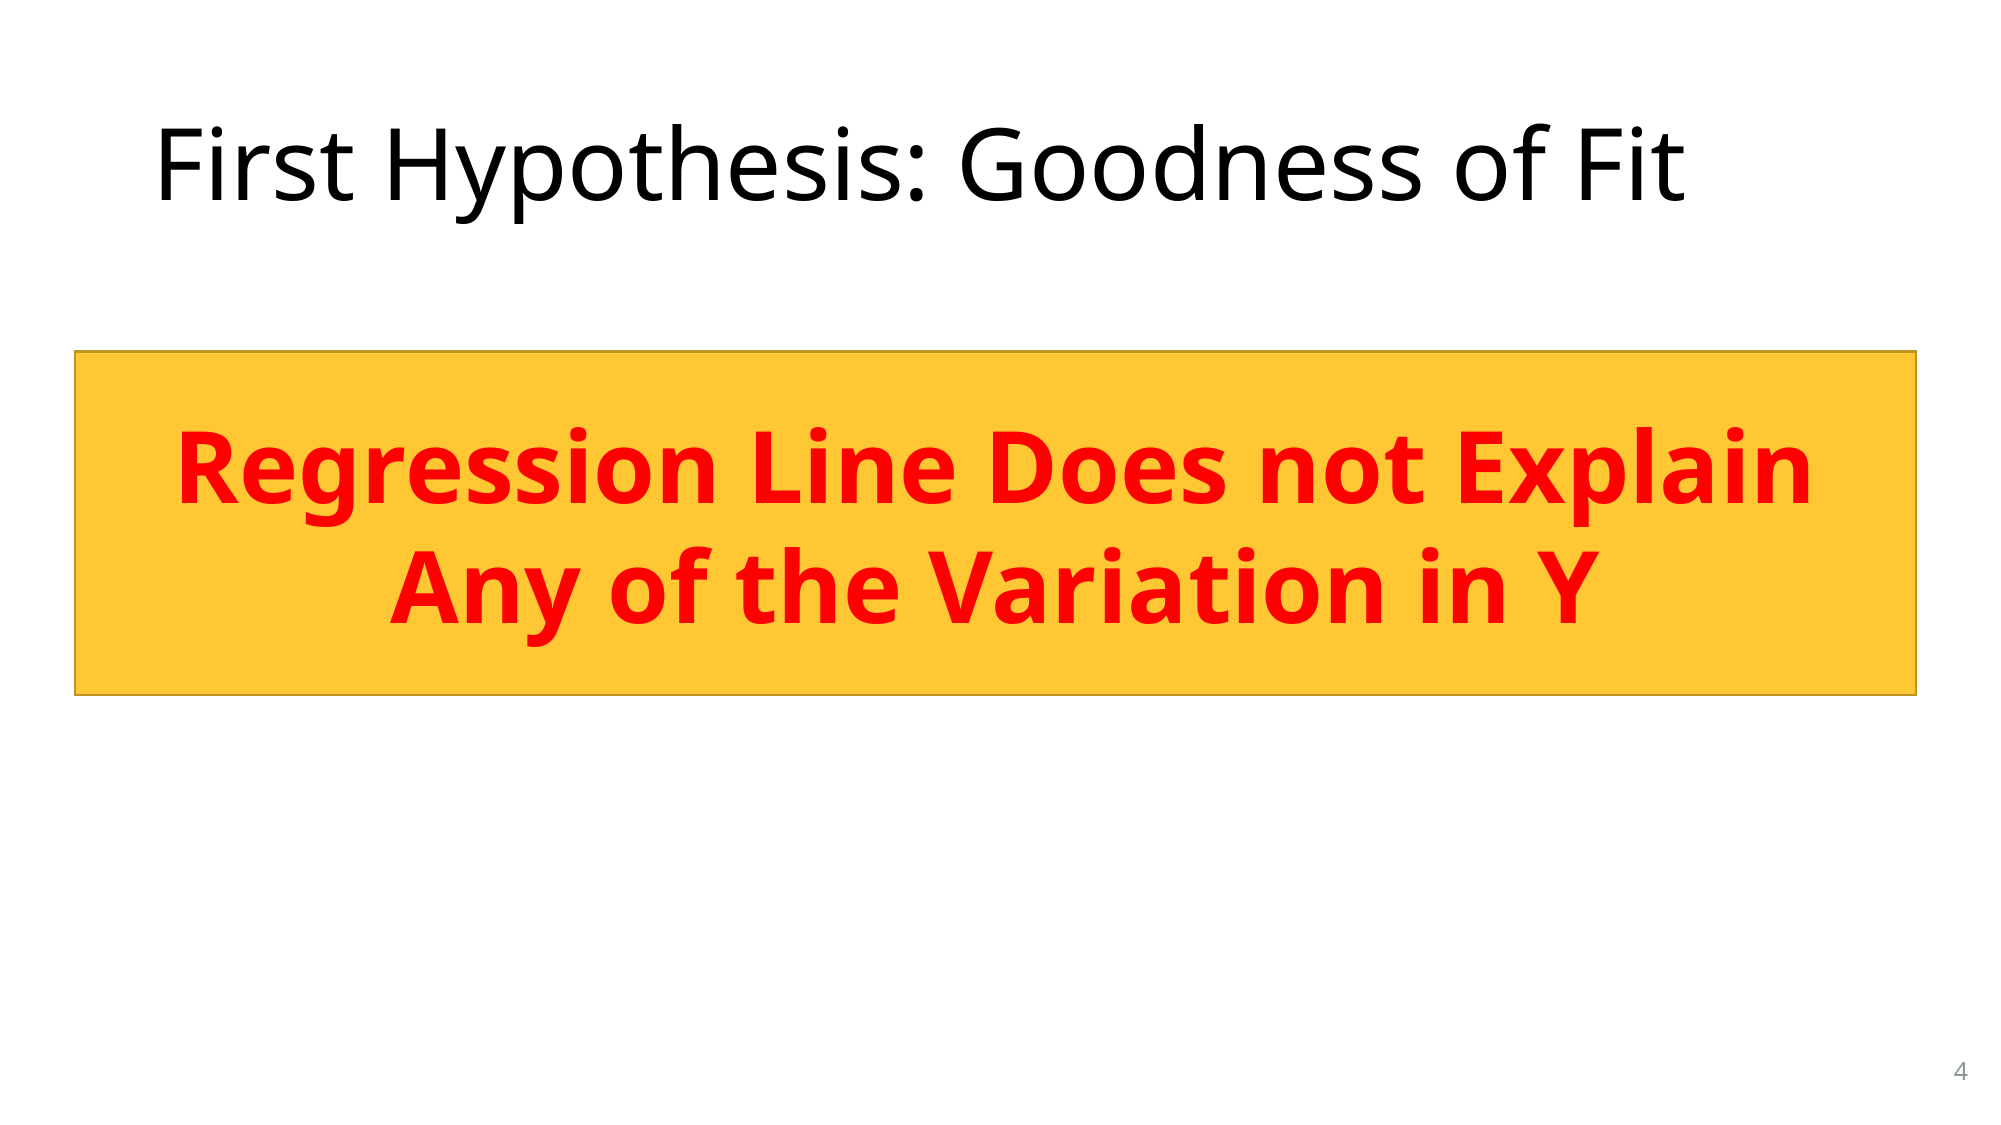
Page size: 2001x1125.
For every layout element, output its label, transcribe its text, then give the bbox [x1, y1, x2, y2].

slide_number 4 [1916, 1042, 1984, 1103]
title First Hypothesis: Goodness of Fit [137, 59, 1863, 278]
text_box Regression Line Does not Explain Any of the Variation in Y [74, 350, 1917, 696]
